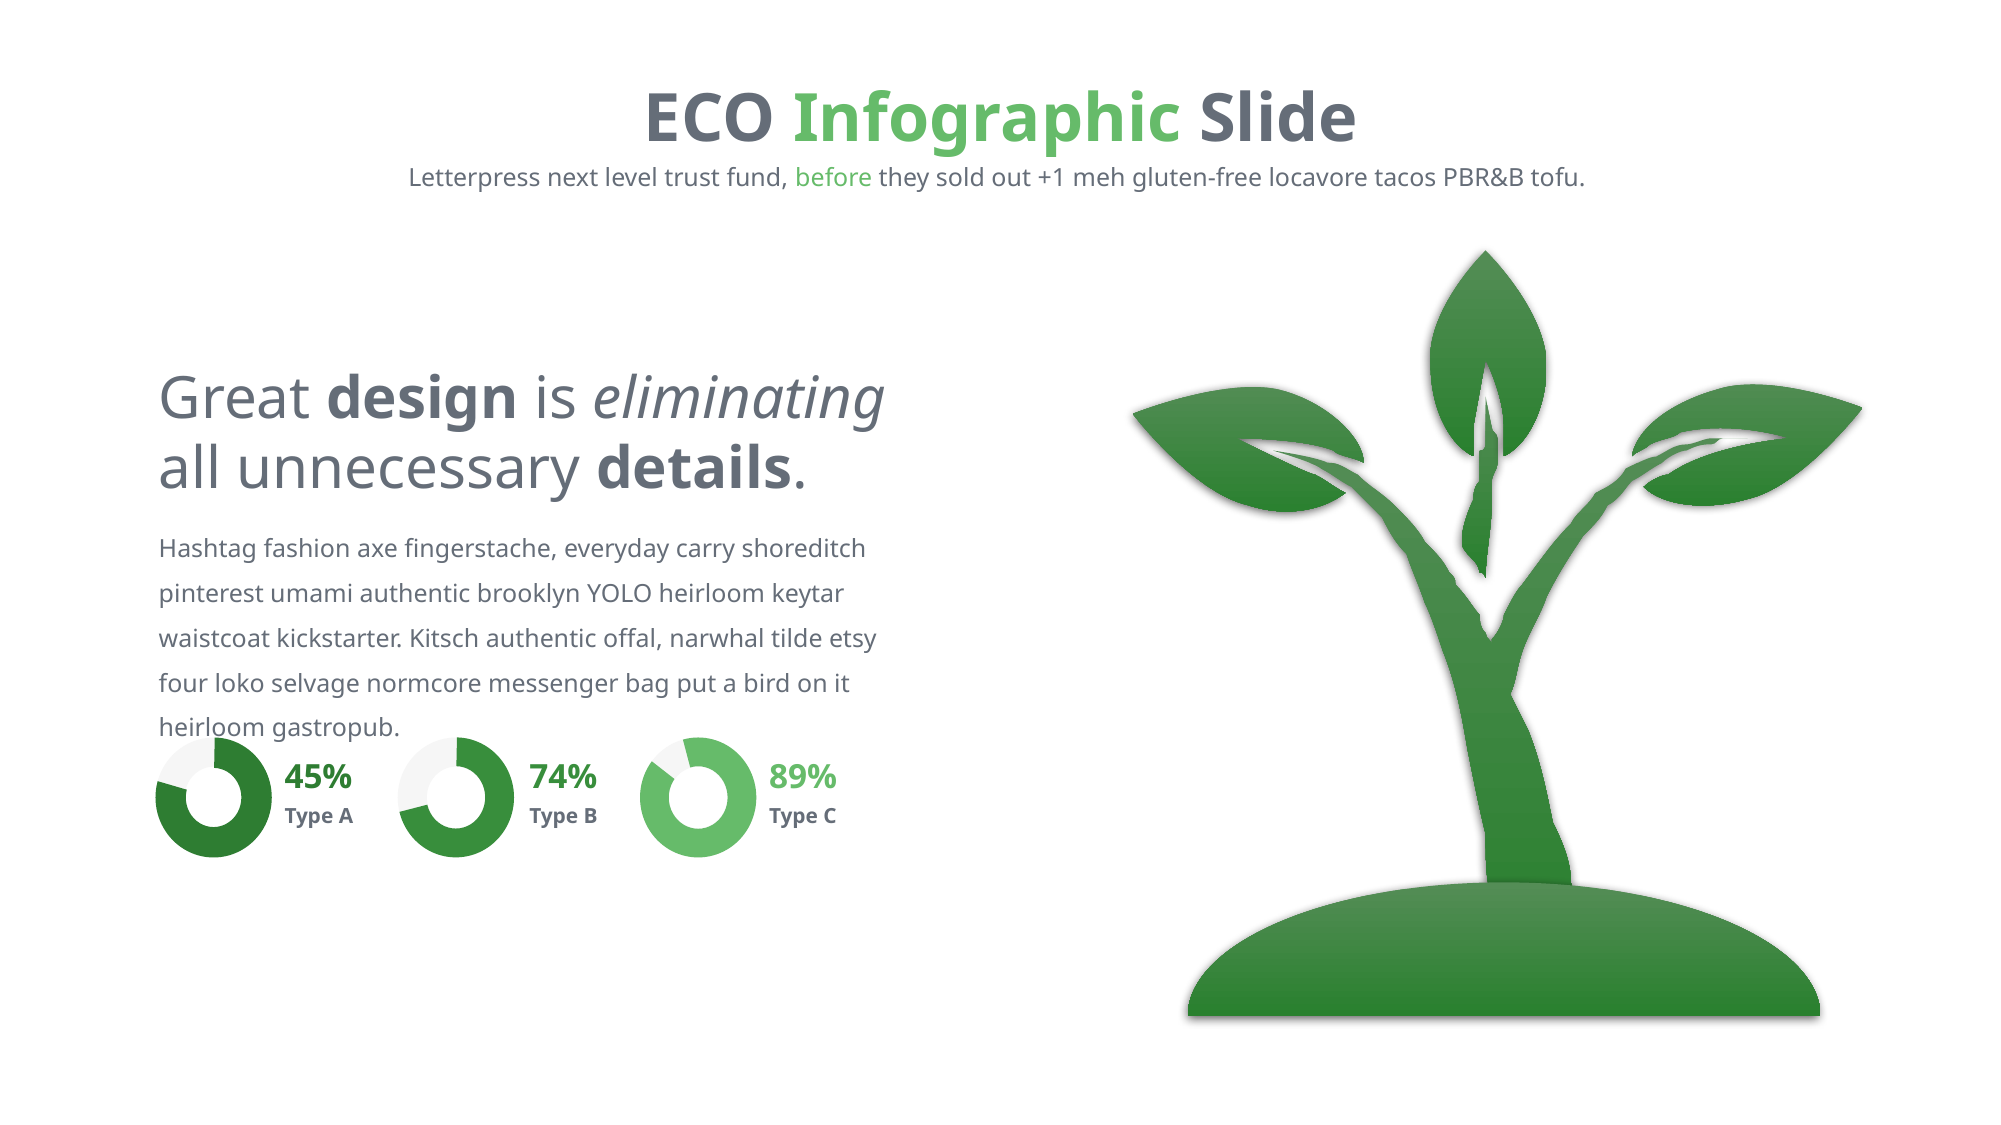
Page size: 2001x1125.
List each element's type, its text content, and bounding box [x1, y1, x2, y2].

text_box Letterpress next level trust fund, before they sold out +1 meh gluten-free locavore tacos PBR&B tofu. [393, 154, 1609, 199]
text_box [639, 737, 843, 858]
text_box ECO Infographic Slide [381, 66, 1621, 162]
text_box Great design is eliminating all unnecessary details. [143, 352, 963, 508]
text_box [397, 737, 604, 858]
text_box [155, 737, 359, 858]
text_box Hashtag fashion axe fingerstache, everyday carry shoreditch pinterest umami authentic brooklyn YOLO heirloom keytar waistcoat kickstarter. Kitsch authentic offal, narwhal tilde etsy four loko selvage normcore messenger bag put a bird on it heirloom gastropub. [144, 510, 942, 750]
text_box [1132, 250, 1863, 1017]
